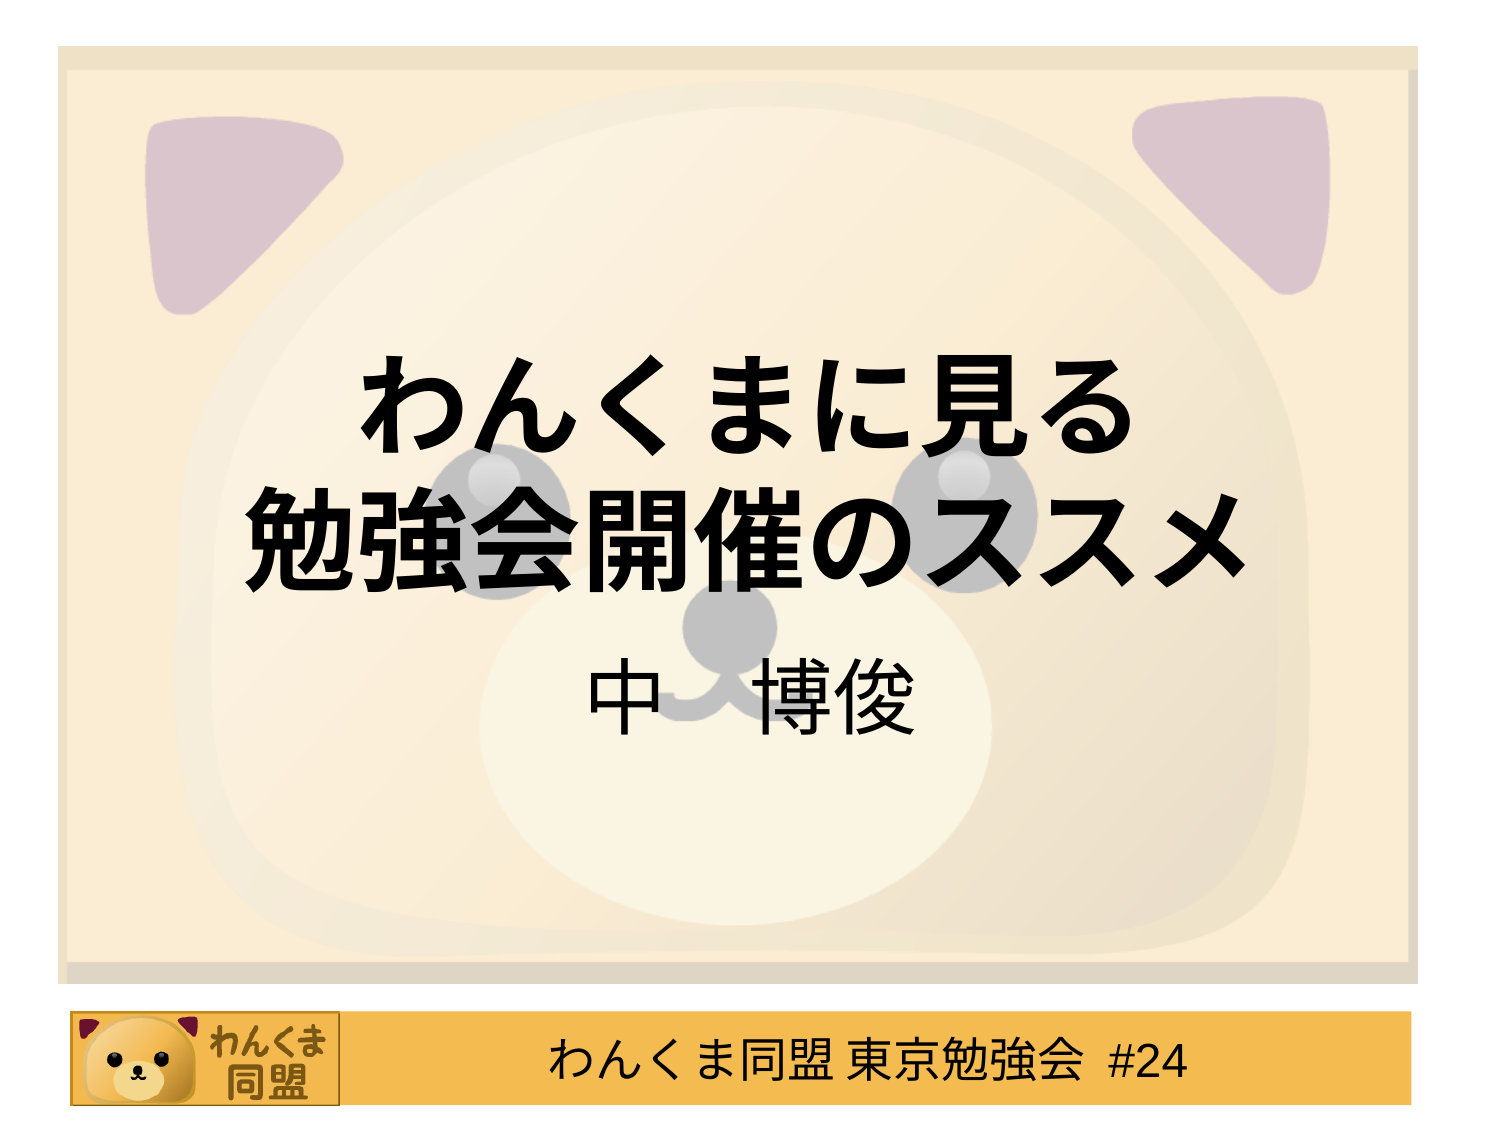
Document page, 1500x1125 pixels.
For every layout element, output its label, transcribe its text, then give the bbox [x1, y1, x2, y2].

title わんくまに見る 勉強会開催のススメ [112, 349, 1388, 591]
picture [58, 46, 1418, 984]
subtitle 中 博俊 [224, 637, 1276, 926]
picture [70, 1011, 340, 1106]
